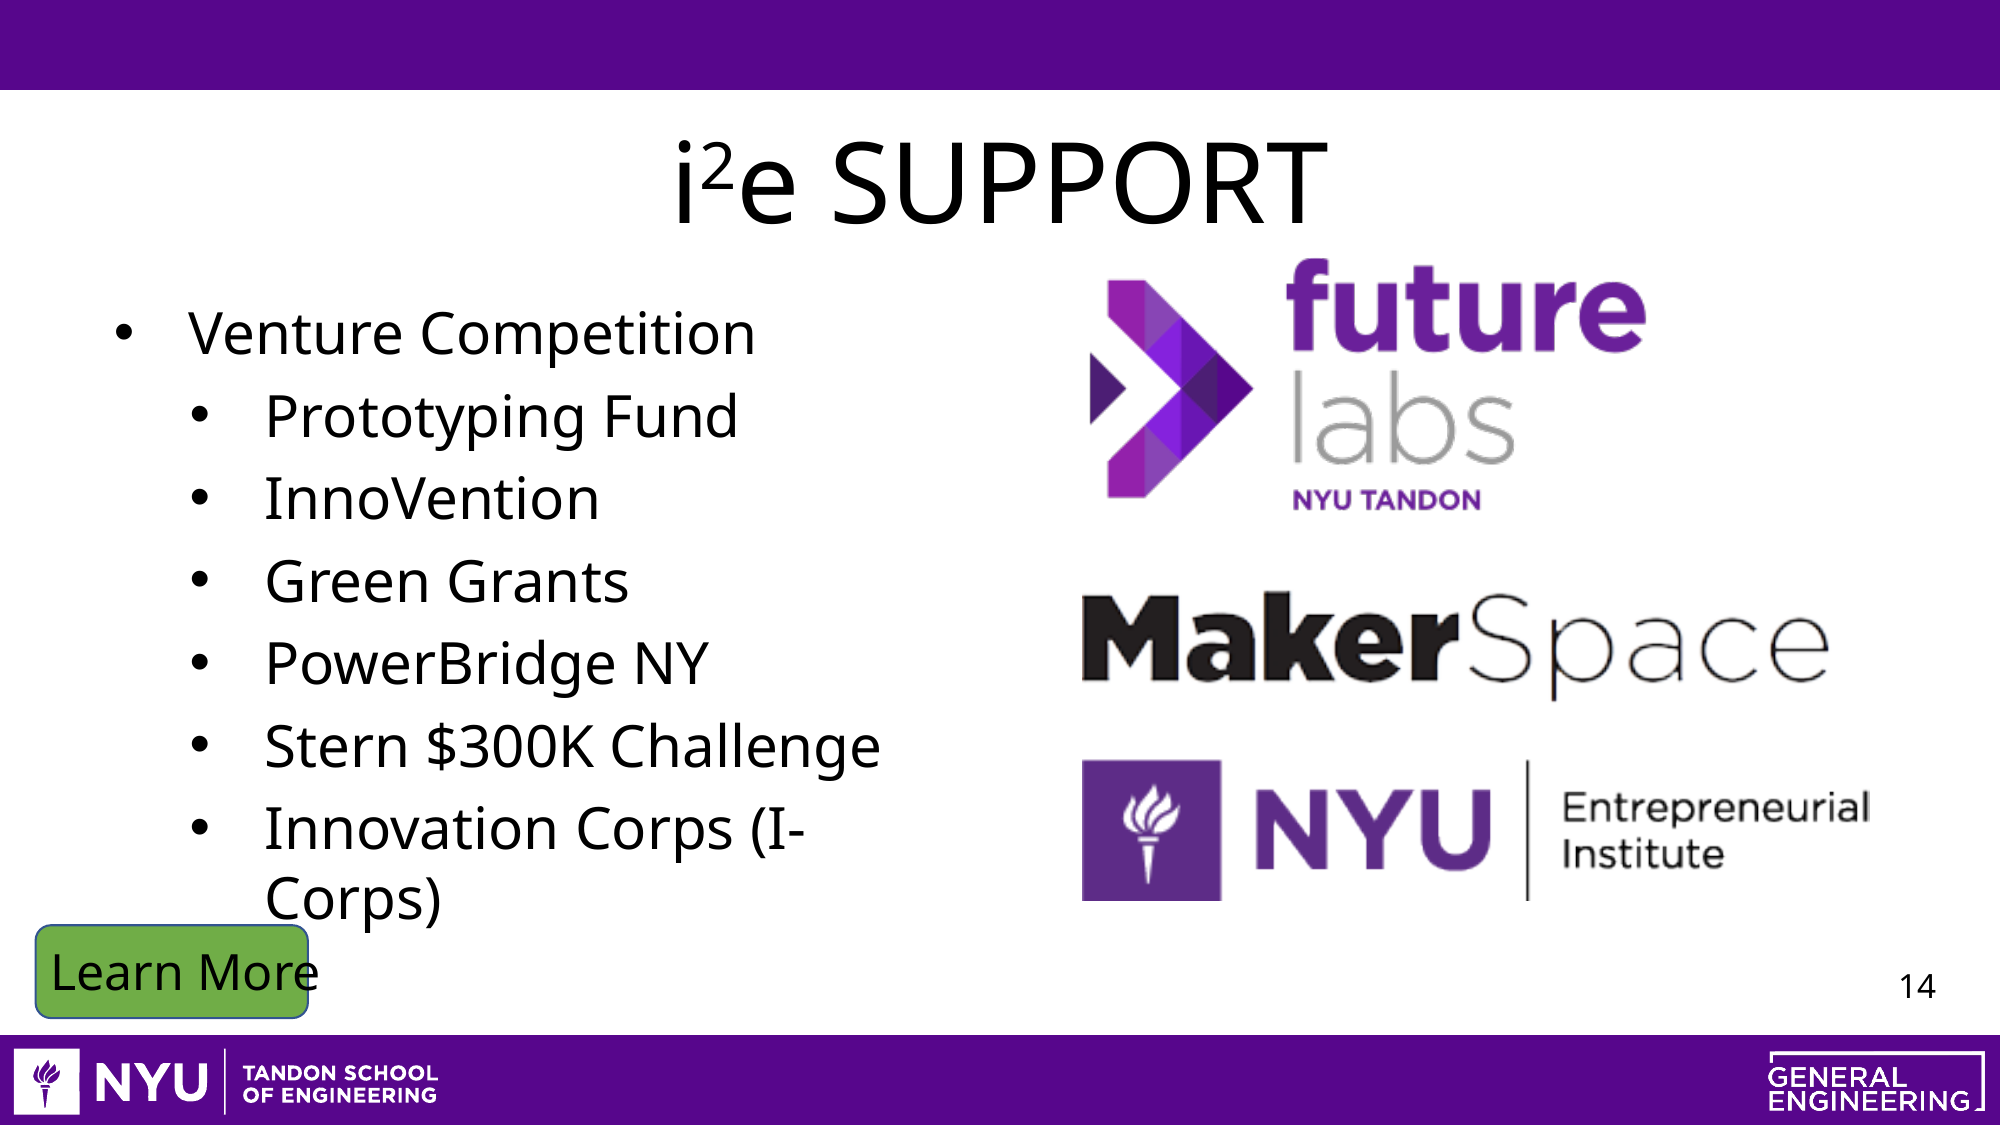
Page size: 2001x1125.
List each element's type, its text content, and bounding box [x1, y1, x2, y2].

text_box Venture Competition Prototyping Fund InnoVention Green Grants PowerBridge NY Stern $300K Challenge Innovation Corps (I-Corps) [99, 288, 954, 884]
text_box [0, 0, 2000, 91]
text_box i2e SUPPORT [92, 97, 1908, 256]
picture [13, 1048, 438, 1115]
picture [1768, 1051, 1985, 1111]
picture [1082, 759, 1870, 901]
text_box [35, 925, 416, 1019]
picture [1082, 562, 1835, 721]
text_box [0, 1034, 2000, 1125]
text_box 14 [1802, 958, 1951, 1013]
picture [999, 257, 1719, 512]
